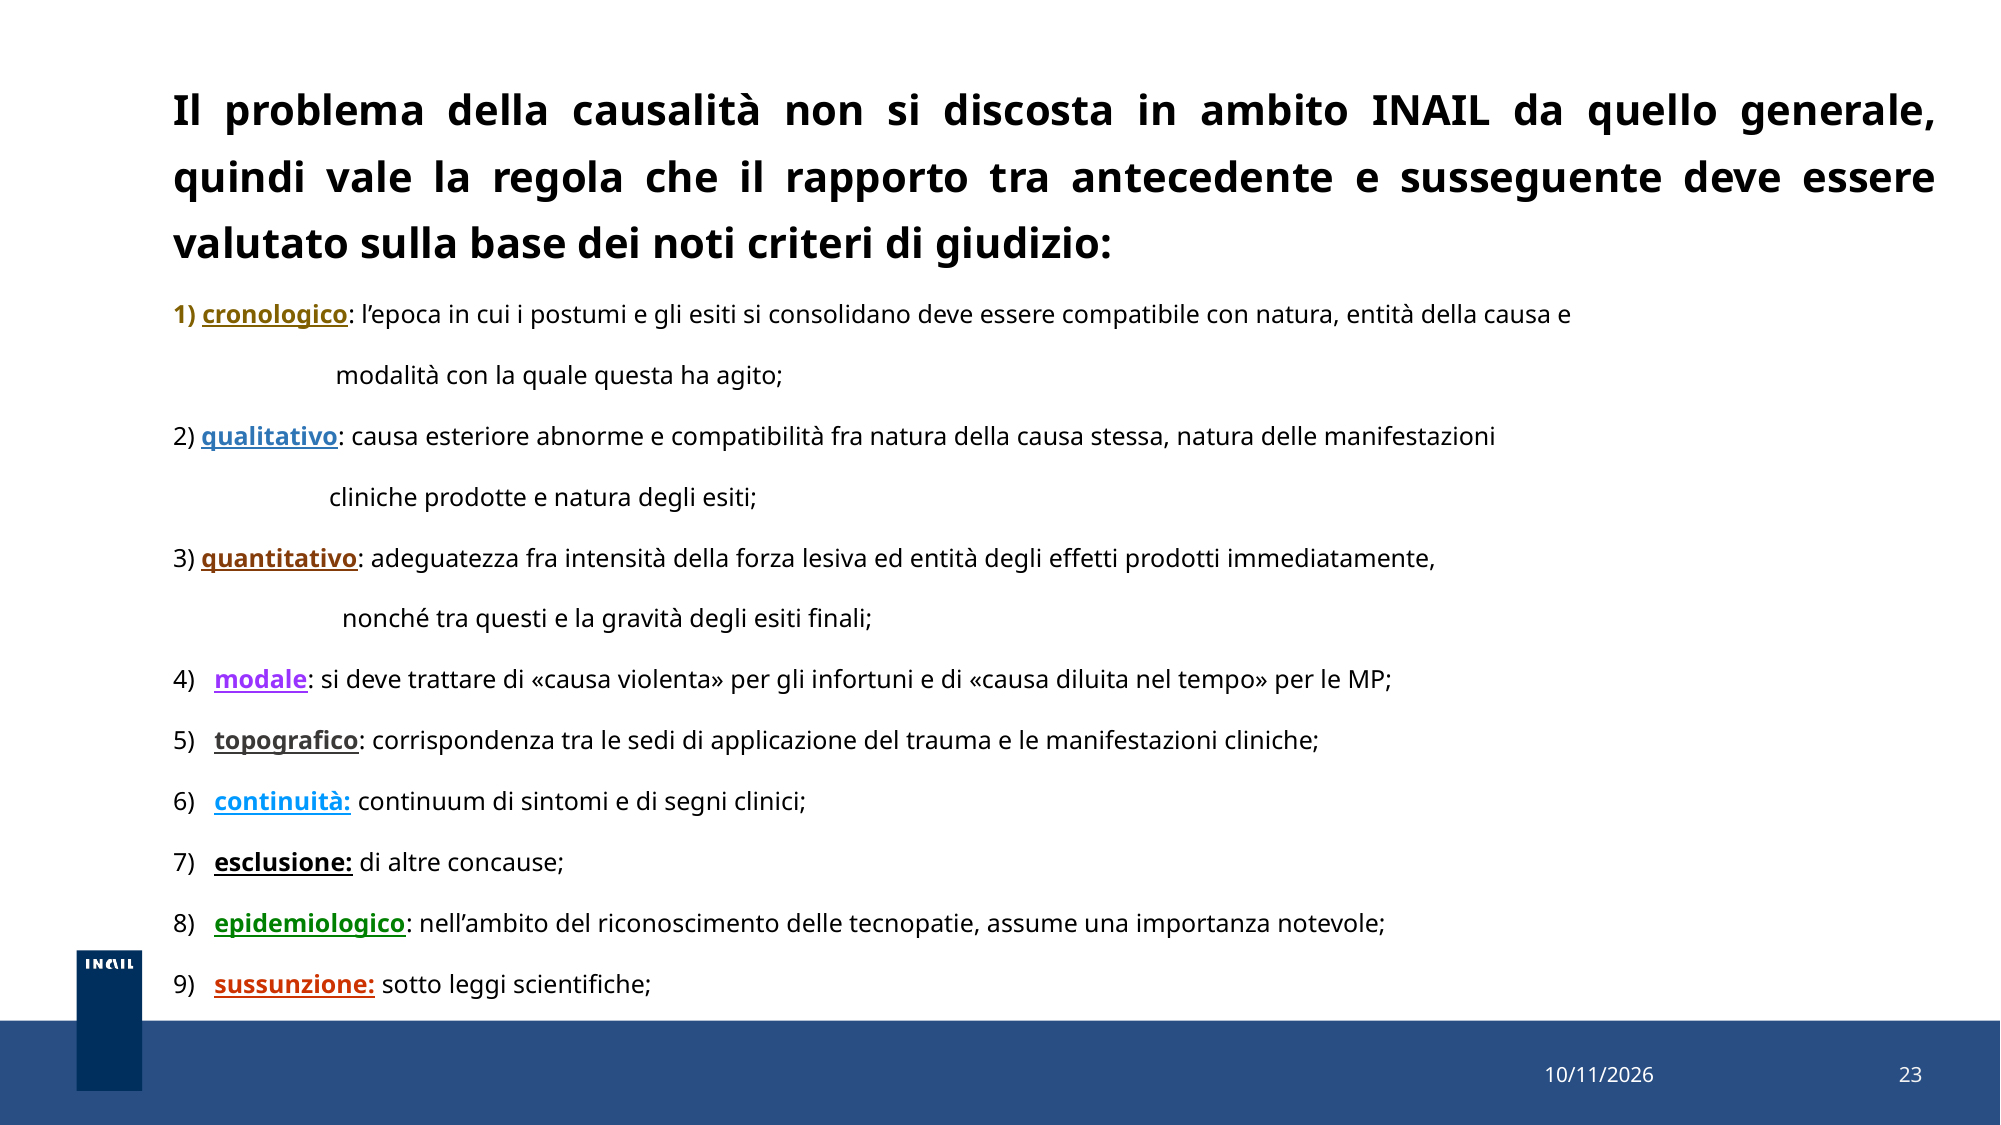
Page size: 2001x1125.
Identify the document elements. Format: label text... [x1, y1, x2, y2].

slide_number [1417, 1061, 1654, 1122]
list Il problema della causalità non si discosta in ambito INAIL da quello generale, quindi vale la regola che il rapporto tra antecedente e susseguente deve essere valutato sulla base dei noti criteri di giudizio: 1) cronologico: l’epoca in cui i postumi e gli esiti si consolidano deve essere compatibile con natura, entità della causa e modalità con la quale questa ha agito; 2) qualitativo: causa esteriore abnorme e compatibilità fra natura della causa stessa, natura delle manifestazioni cliniche prodotte e natura degli esiti; 3) quantitativo: adeguatezza fra intensità della forza lesiva ed entità degli effetti prodotti immediatamente, nonché tra questi e la gravità degli esiti finali; 4) modale: si deve trattare di «causa violenta» per gli infortuni e di «causa diluita nel tempo» per le MP; 5) topografico: corrispondenza tra le sedi di applicazione del trauma e le manifestazioni cliniche; 6) continuità: continuum di sintomi e di segni clinici; 7) esclusione: di altre concause; 8) epidemiologico: nell’ambito del riconoscimento delle tecnopatie, assume una importanza notevole; 9) sussunzione: sotto leggi scientifiche; [173, 66, 1938, 1012]
slide_number 23 [1684, 1061, 1923, 1122]
